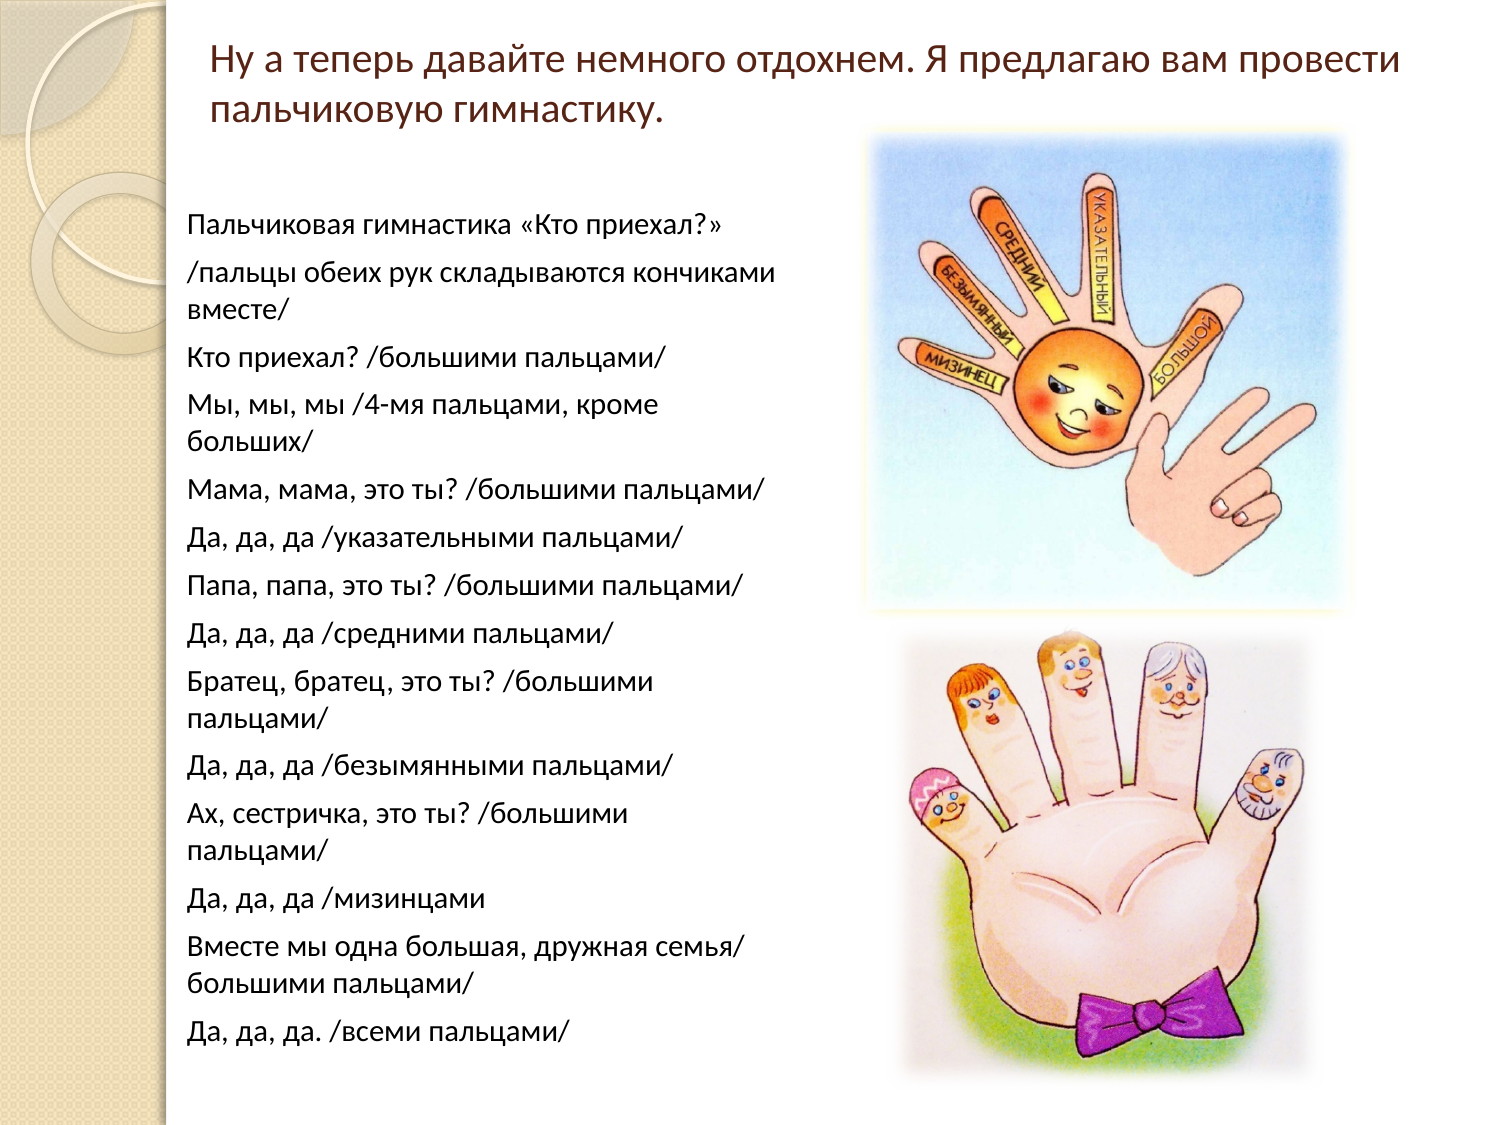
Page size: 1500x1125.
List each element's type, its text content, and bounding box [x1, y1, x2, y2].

picture [856, 119, 1357, 1090]
list Пальчиковая гимнастика «Кто приехал?» /пальцы обеих рук складываются кончиками вместе/ Кто приехал? /большими пальцами/ Мы, мы, мы /4-мя пальцами, кроме больших/ Мама, мама, это ты? /большими пальцами/ Да, да, да /указательными пальцами/ Папа, папа, это ты? /большими пальцами/ Да, да, да /средними пальцами/ Братец, братец, это ты? /большими пальцами/ Да, да, да /безымянными пальцами/ Ах, сестричка, это ты? /большими пальцами/ Да, да, да /мизинцами Вместе мы одна большая, дружная семья/ большими пальцами/ Да, да, да. /всеми пальцами/ [159, 196, 792, 1059]
title Ну а теперь давайте немного отдохнем. Я предлагаю вам провести пальчиковую гимнастику. [194, 0, 1466, 161]
